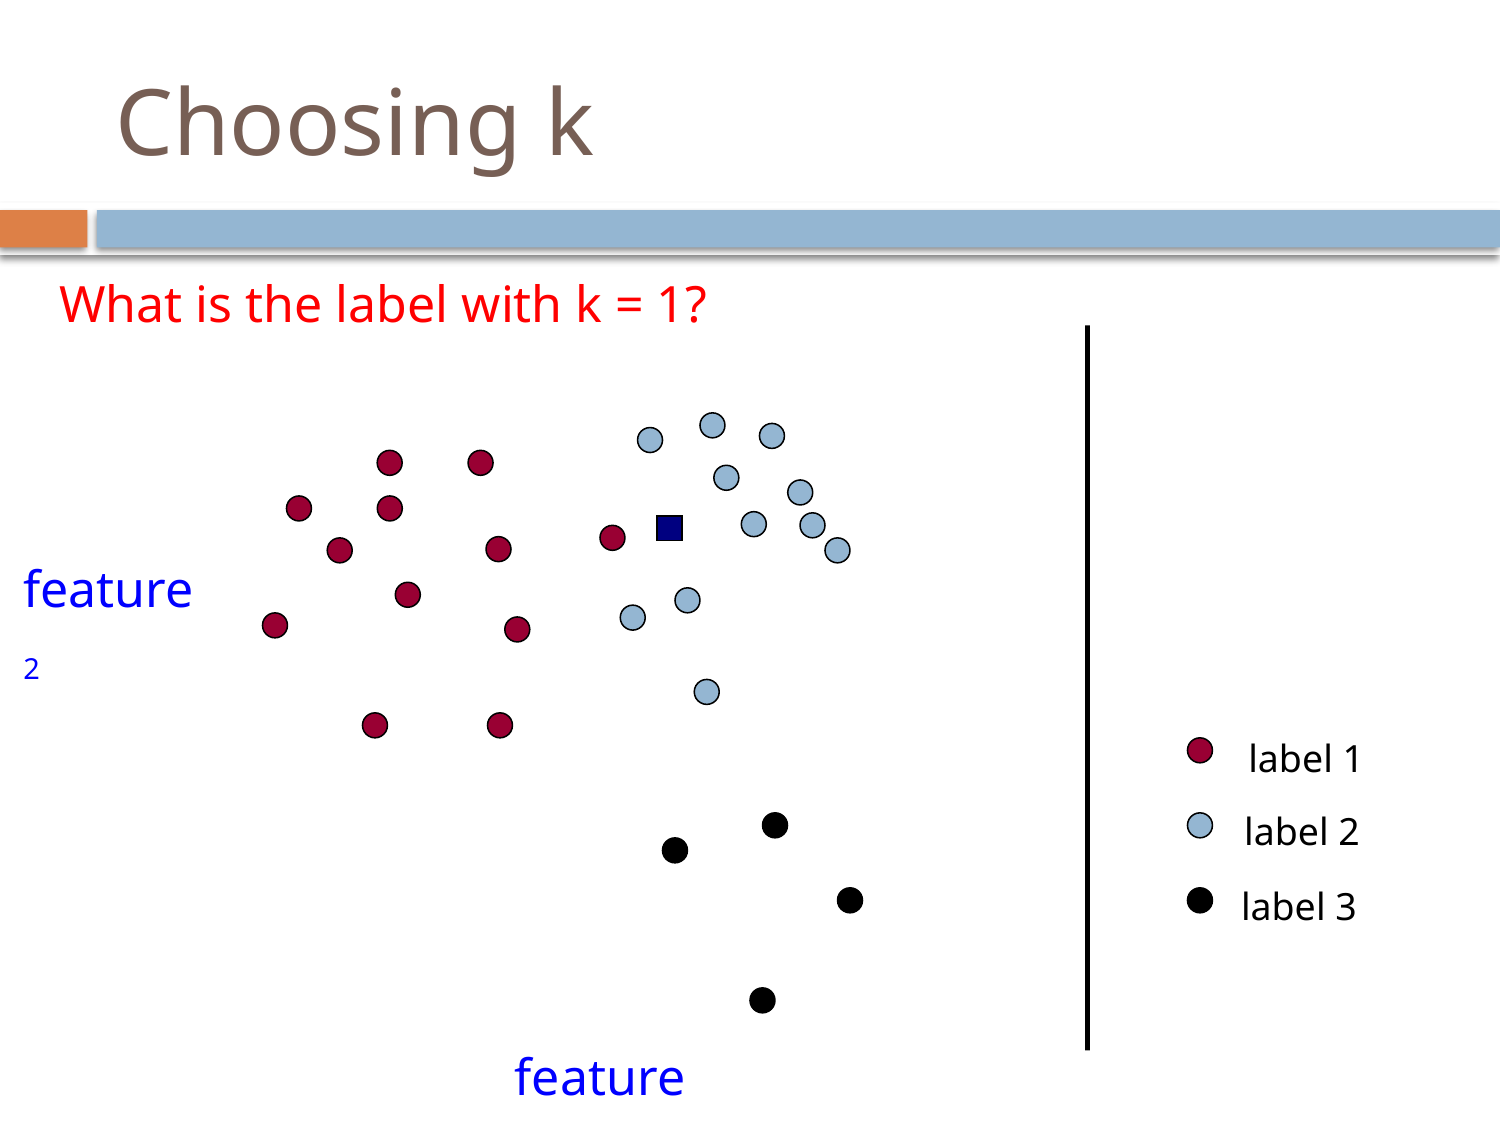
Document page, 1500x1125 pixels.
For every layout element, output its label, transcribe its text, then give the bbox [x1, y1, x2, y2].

text_box [762, 812, 788, 838]
text_box [286, 495, 312, 521]
text_box [837, 887, 863, 913]
text_box [662, 837, 688, 863]
text_box [713, 465, 739, 491]
text_box label 1 [1233, 727, 1380, 788]
text_box [699, 412, 725, 438]
title Choosing k [100, 37, 1438, 200]
text_box [504, 616, 530, 642]
text_box [694, 679, 720, 705]
text_box [1187, 737, 1213, 763]
text_box [750, 987, 775, 1013]
text_box [377, 495, 403, 521]
text_box [327, 537, 353, 563]
text_box [620, 605, 646, 631]
text_box [362, 712, 388, 738]
text_box feature2 [8, 549, 209, 693]
text_box [468, 450, 494, 476]
text_box [262, 612, 288, 638]
text_box [395, 582, 421, 608]
text_box [675, 587, 700, 613]
text_box [656, 515, 682, 541]
text_box [1187, 887, 1213, 913]
text_box [825, 537, 850, 563]
text_box [741, 511, 767, 537]
text_box feature1 [500, 1037, 700, 1125]
text_box [486, 536, 512, 562]
text_box label 3 [1226, 875, 1373, 936]
text_box [1187, 812, 1213, 838]
text_box [487, 712, 513, 738]
text_box [759, 423, 785, 449]
text_box label 2 [1229, 800, 1376, 861]
text_box [377, 450, 403, 476]
text_box [787, 479, 813, 505]
text_box [800, 512, 826, 538]
text_box [600, 525, 625, 551]
text_box [637, 427, 663, 453]
text_box What is the label with k = 1? [44, 264, 723, 340]
